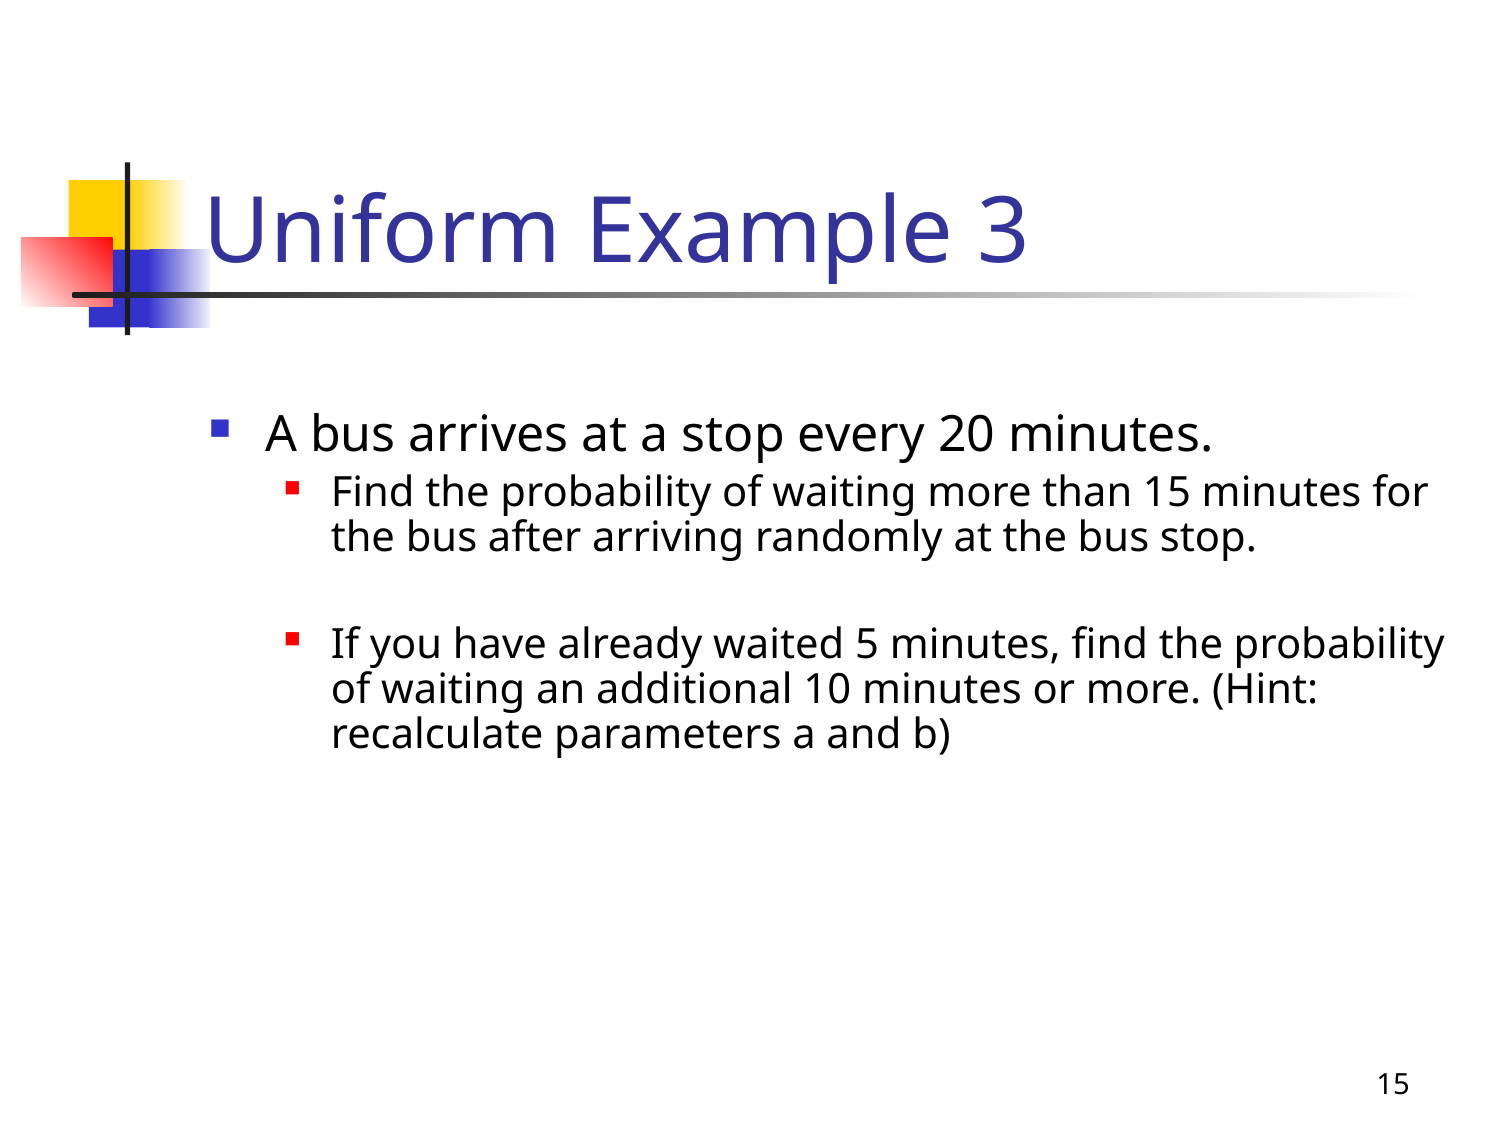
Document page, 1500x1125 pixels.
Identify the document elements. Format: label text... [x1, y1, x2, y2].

list A bus arrives at a stop every 20 minutes. Find the probability of waiting more than 15 minutes for the bus after arriving randomly at the bus stop. If you have already waited 5 minutes, find the probability of waiting an additional 10 minutes or more. (Hint: recalculate parameters a and b) [193, 330, 1470, 1007]
title Uniform Example 3 [188, 101, 1468, 289]
slide_number 15 [1112, 1037, 1426, 1113]
